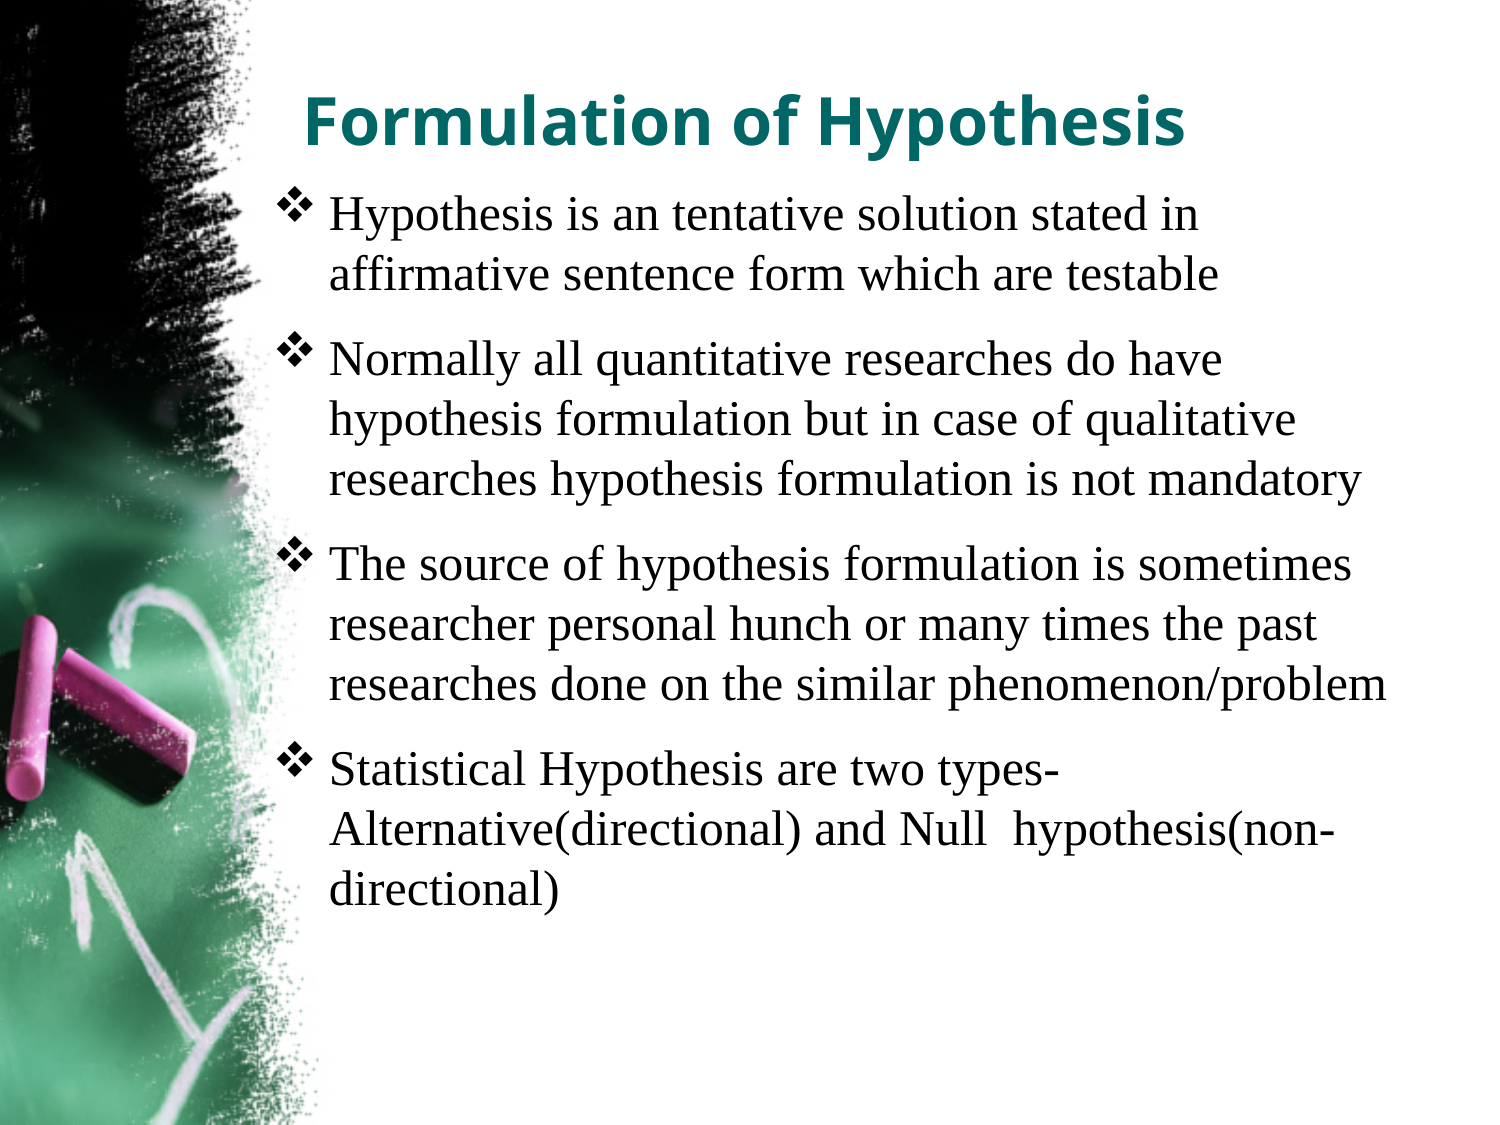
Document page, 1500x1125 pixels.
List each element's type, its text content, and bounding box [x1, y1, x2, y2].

picture [0, 0, 1500, 1125]
list Hypothesis is an tentative solution stated in affirmative sentence form which are testable Normally all quantitative researches do have hypothesis formulation but in case of qualitative researches hypothesis formulation is not mandatory The source of hypothesis formulation is sometimes researcher personal hunch or many times the past researches done on the similar phenomenon/problem Statistical Hypothesis are two types- Alternative(directional) and Null hypothesis(non-directional) [257, 172, 1438, 1089]
title Formulation of Hypothesis [287, 49, 1438, 172]
